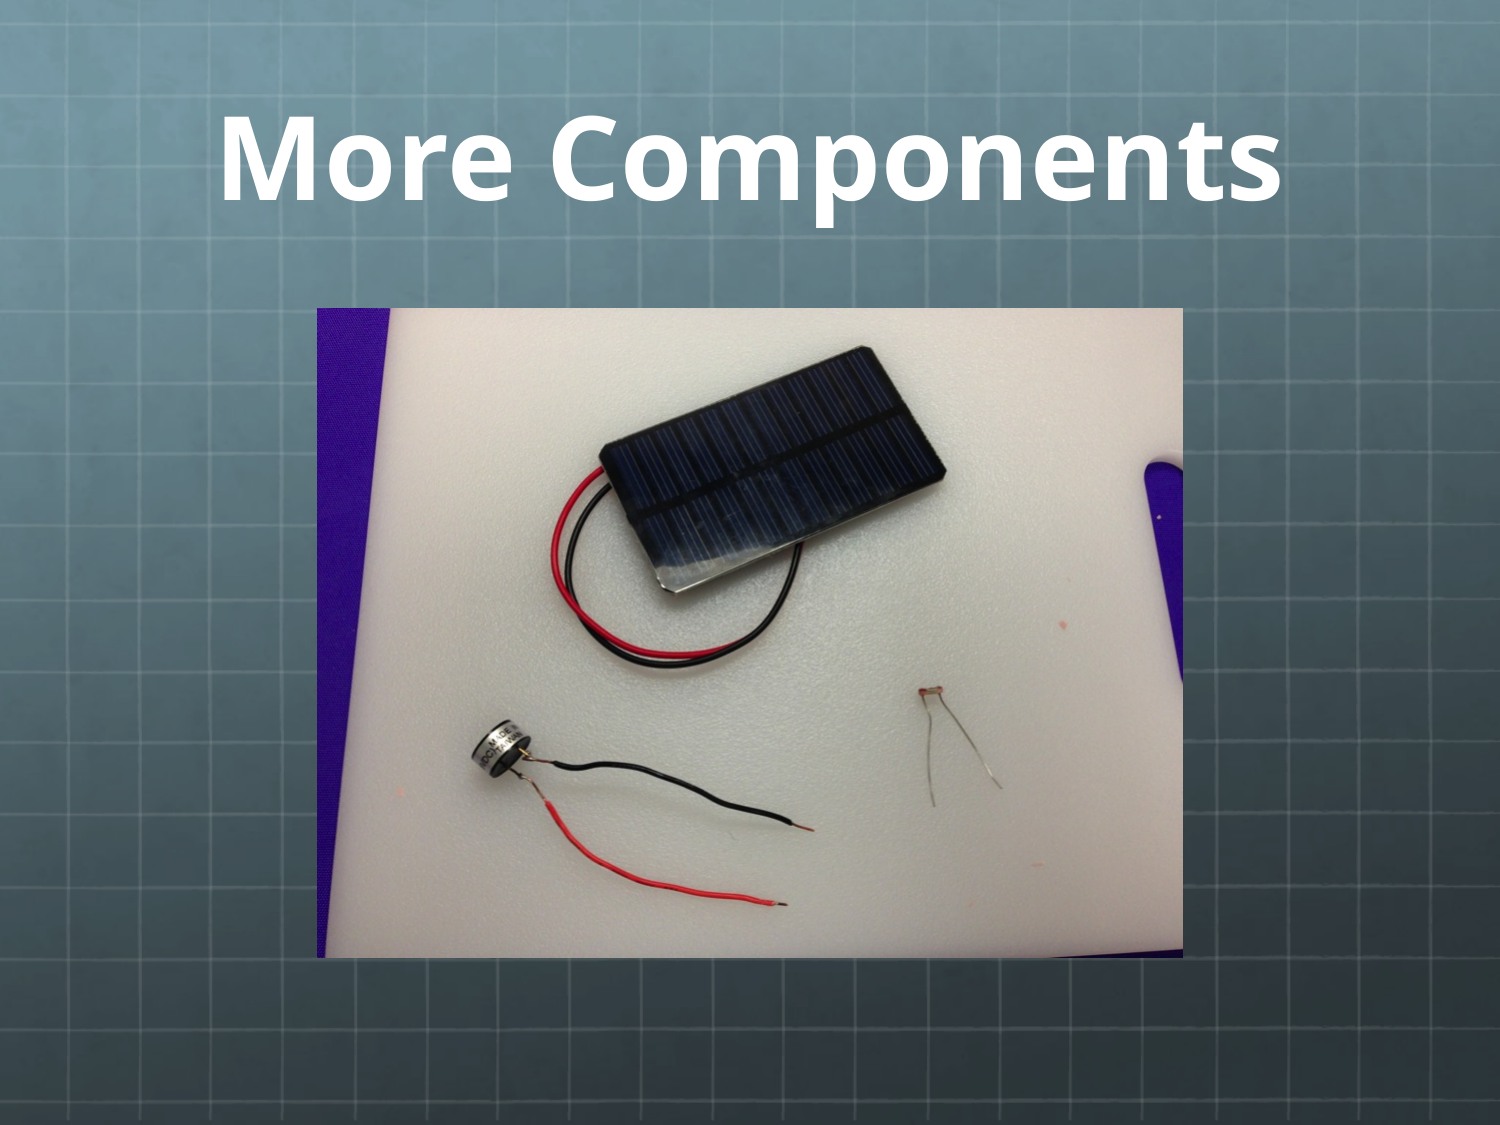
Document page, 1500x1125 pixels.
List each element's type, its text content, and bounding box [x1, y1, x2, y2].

picture [0, 0, 1500, 1125]
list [127, 308, 1373, 958]
title More Components [127, 17, 1372, 289]
